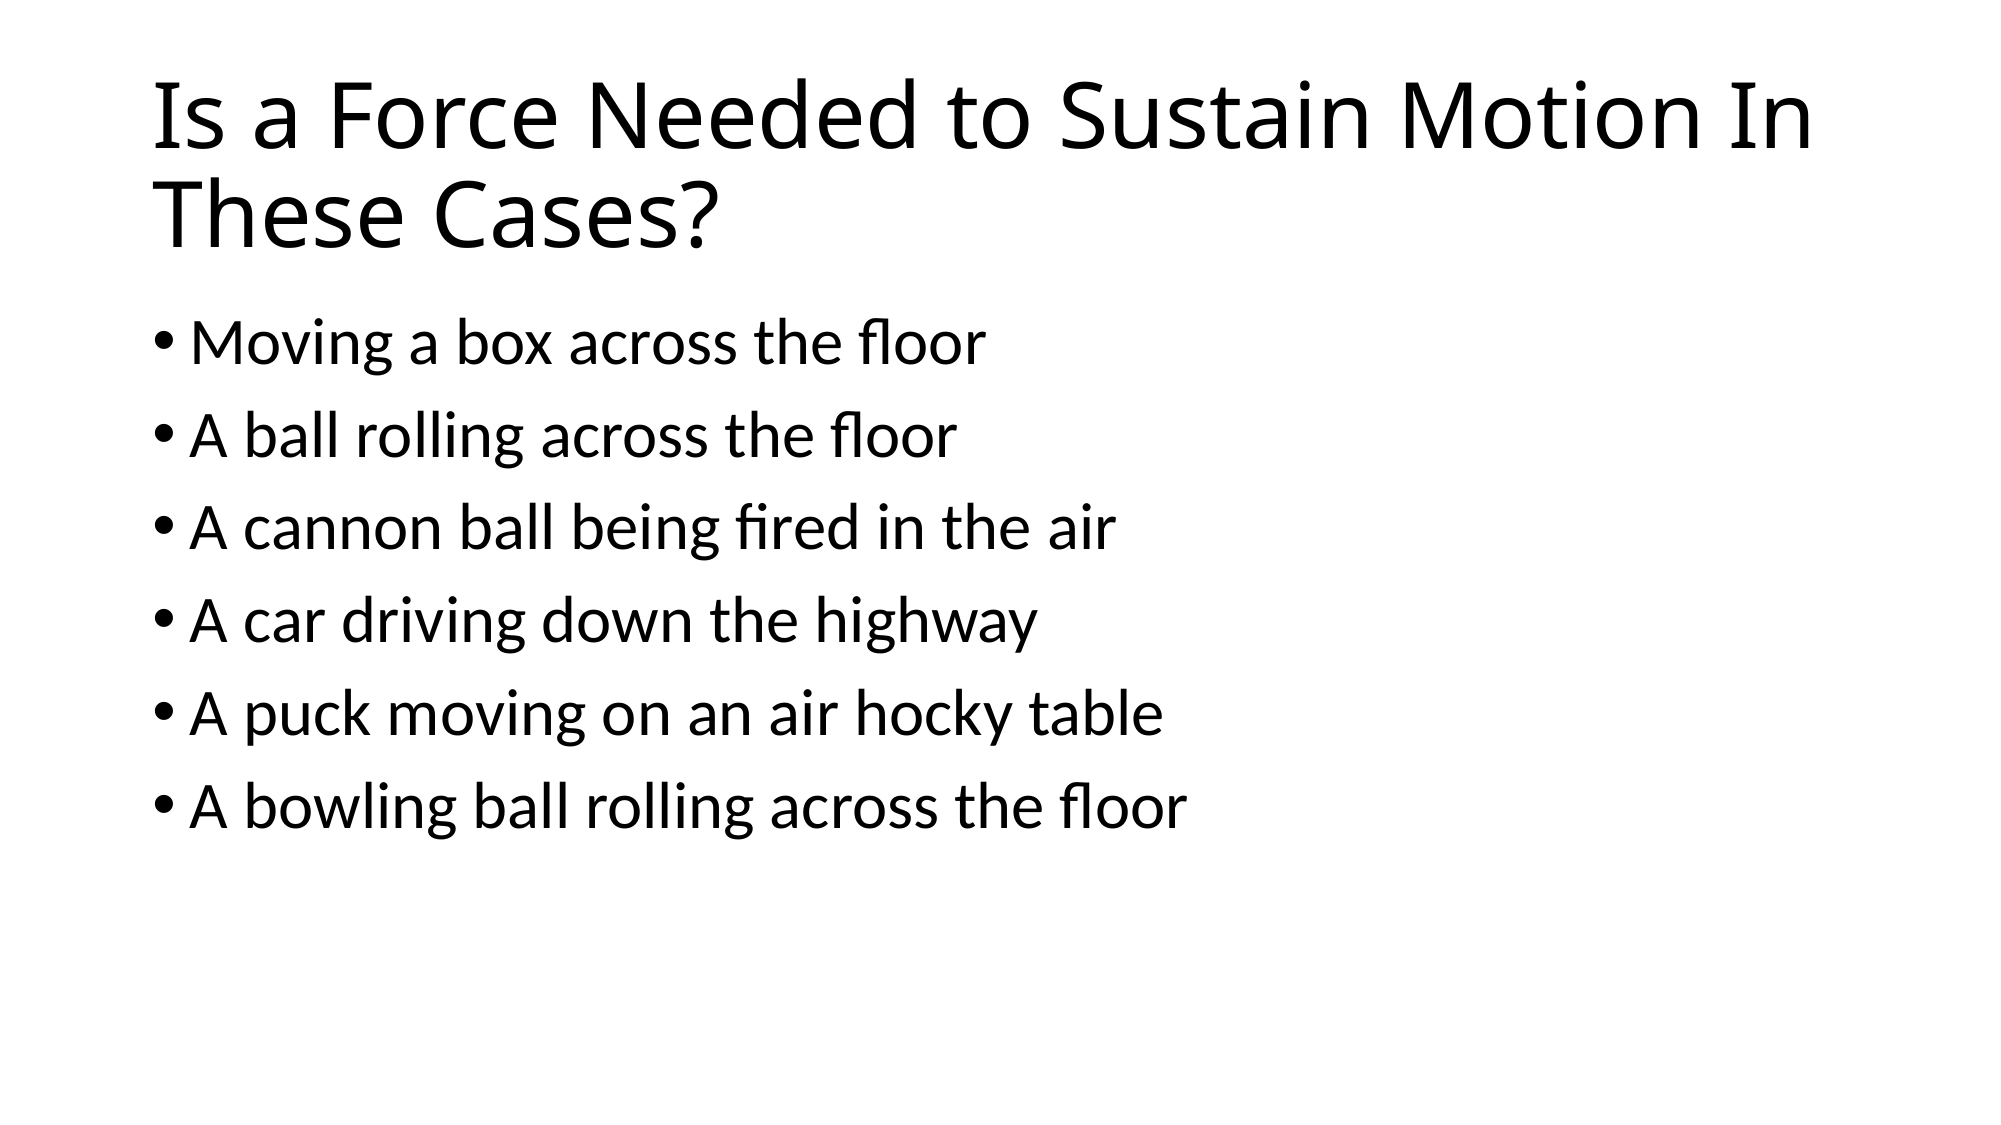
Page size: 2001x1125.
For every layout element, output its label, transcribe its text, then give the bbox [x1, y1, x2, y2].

title Is a Force Needed to Sustain Motion In These Cases? [137, 59, 1863, 278]
list Moving a box across the floor A ball rolling across the floor A cannon ball being fired in the air A car driving down the highway A puck moving on an air hocky table A bowling ball rolling across the floor [137, 299, 1863, 1014]
